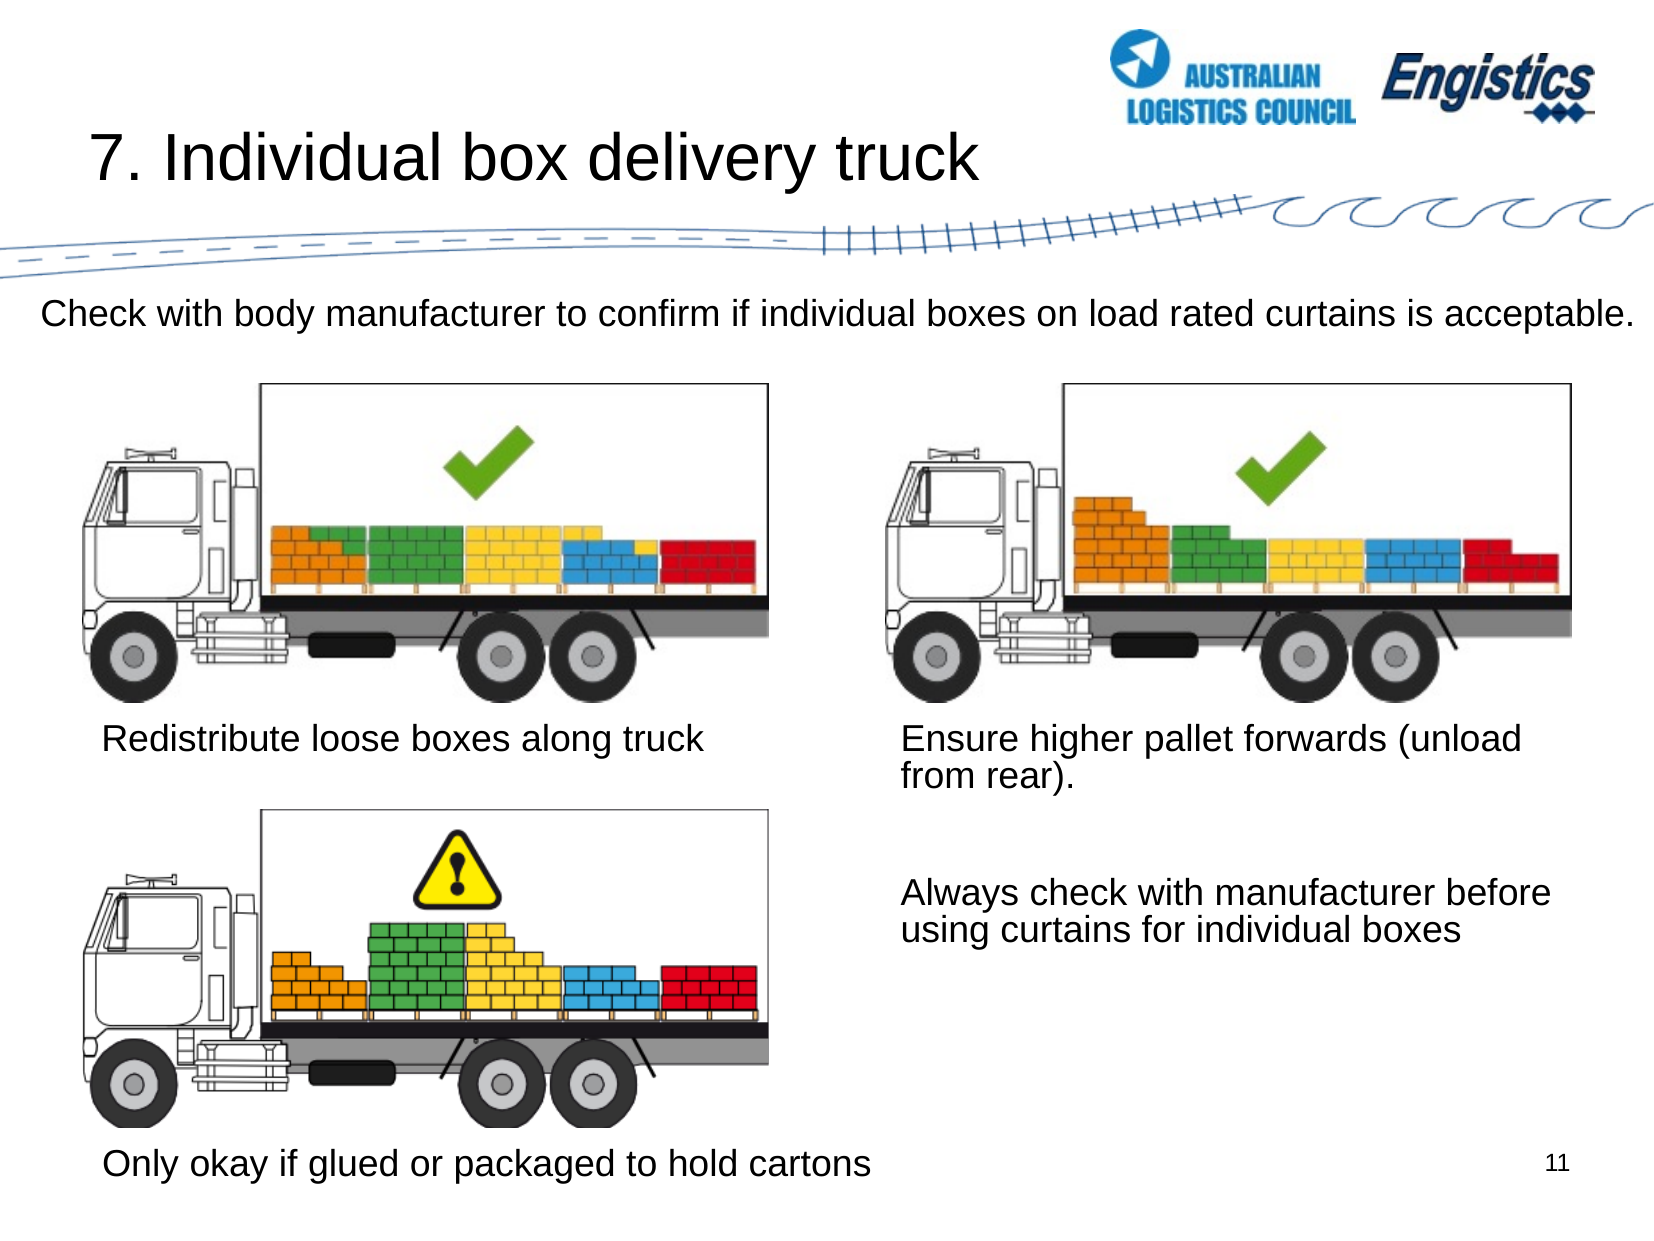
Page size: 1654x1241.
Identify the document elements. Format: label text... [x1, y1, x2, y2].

title 7. Individual box delivery truck [88, 59, 1577, 252]
picture [82, 383, 769, 703]
text_box Check with body manufacturer to confirm if individual boxes on load rated curtains is acceptable. [25, 289, 1651, 342]
picture [82, 808, 769, 1129]
picture [1381, 53, 1595, 124]
text_box Redistribute loose boxes along truck [86, 714, 720, 767]
text_box Ensure higher pallet forwards (unload from rear). [885, 714, 1544, 804]
text_box Only okay if glued or packaged to hold cartons [87, 1139, 887, 1192]
picture [0, 194, 1654, 282]
text_box Always check with manufacturer before using curtains for individual boxes [885, 868, 1571, 958]
picture [885, 383, 1573, 703]
picture [1109, 29, 1356, 125]
slide_number 11 [1185, 1151, 1571, 1216]
